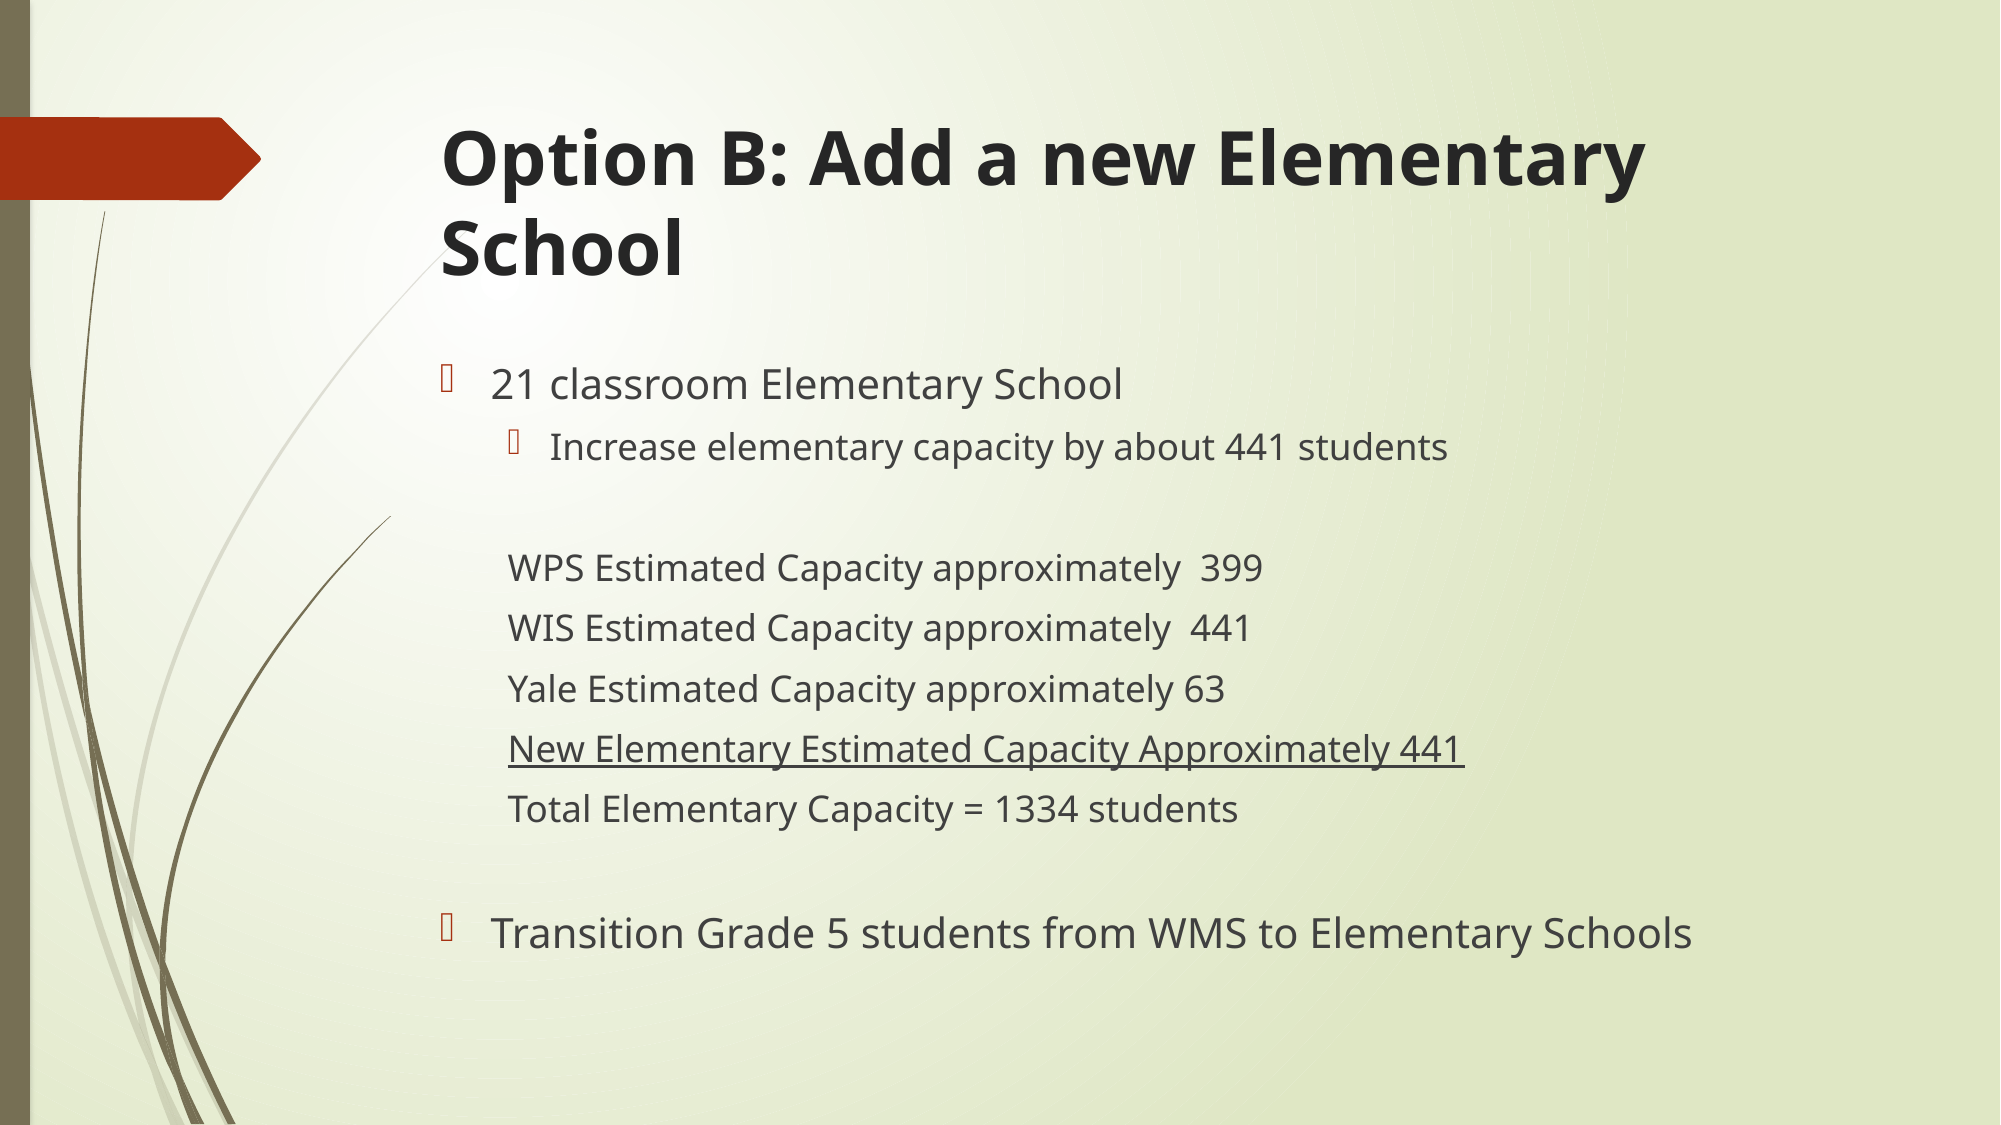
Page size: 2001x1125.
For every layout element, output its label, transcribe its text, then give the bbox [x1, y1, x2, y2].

list 21 classroom Elementary School Increase elementary capacity by about 441 students WPS Estimated Capacity approximately 399 WIS Estimated Capacity approximately 441 Yale Estimated Capacity approximately 63 New Elementary Estimated Capacity Approximately 441 Total Elementary Capacity = 1334 students Transition Grade 5 students from WMS to Elementary Schools [424, 350, 1888, 970]
title Option B: Add a new Elementary School [425, 102, 1888, 313]
